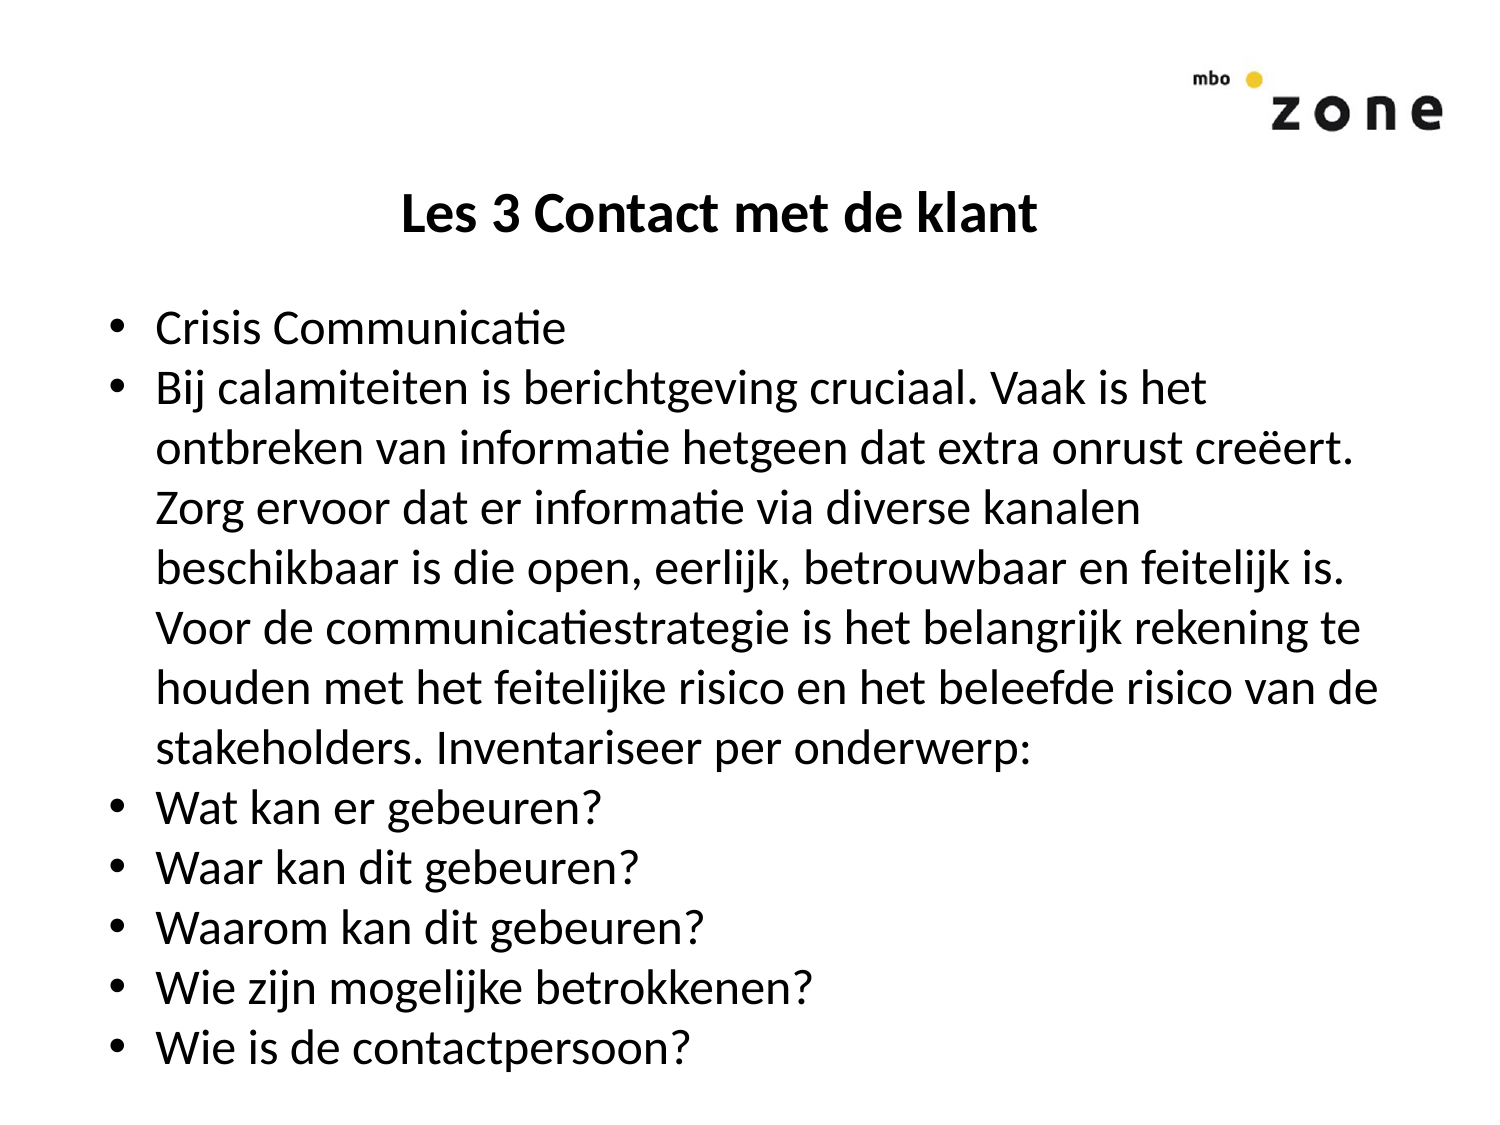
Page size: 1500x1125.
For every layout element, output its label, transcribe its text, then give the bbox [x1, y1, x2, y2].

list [1174, 27, 1464, 161]
text_box Crisis Communicatie Bij calamiteiten is berichtgeving cruciaal. Vaak is het ontbreken van informatie hetgeen dat extra onrust creëert. Zorg ervoor dat er informatie via diverse kanalen beschikbaar is die open, eerlijk, betrouwbaar en feitelijk is. Voor de communicatiestrategie is het belangrijk rekening te houden met het feitelijke risico en het beleefde risico van de stakeholders. Inventariseer per onderwerp: Wat kan er gebeuren? Waar kan dit gebeuren? Waarom kan dit gebeuren? Wie zijn mogelijke betrokkenen? Wie is de contactpersoon? [93, 287, 1407, 1083]
title Les 3 Contact met de klant [184, 174, 1257, 287]
